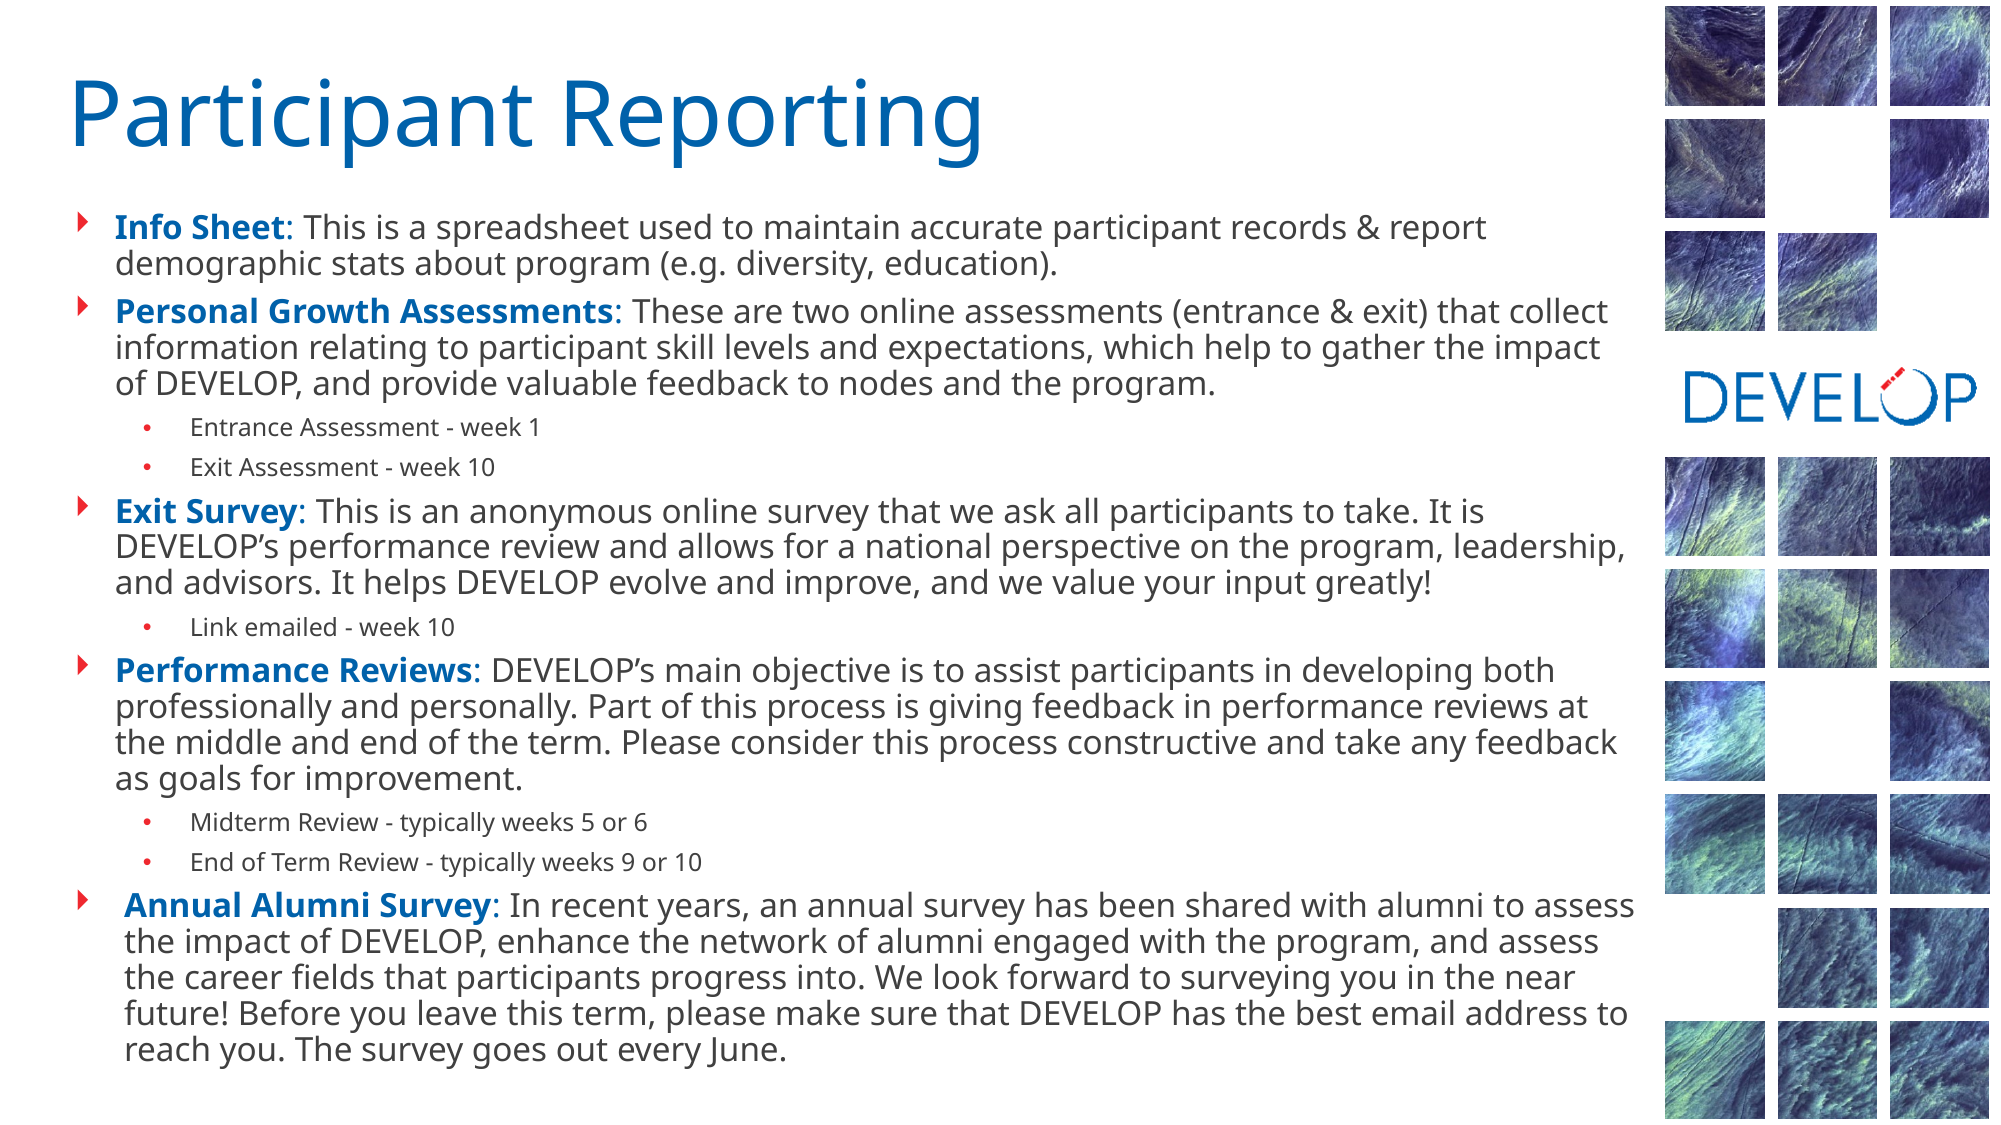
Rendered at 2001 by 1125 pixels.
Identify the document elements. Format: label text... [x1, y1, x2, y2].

picture [1656, 0, 2000, 1125]
text_box Info Sheet: This is a spreadsheet used to maintain accurate participant records & report demographic stats about program (e.g. diversity, education). Personal Growth Assessments: These are two online assessments (entrance & exit) that collect information relating to participant skill levels and expectations, which help to gather the impact of DEVELOP, and provide valuable feedback to nodes and the program. Entrance Assessment - week 1 Exit Assessment - week 10 Exit Survey: This is an anonymous online survey that we ask all participants to take. It is DEVELOP’s performance review and allows for a national perspective on the program, leadership, and advisors. It helps DEVELOP evolve and improve, and we value your input greatly! Link emailed - week 10 Performance Reviews: DEVELOP’s main objective is to assist participants in developing both professionally and personally. Part of this process is giving feedback in performance reviews at the middle and end of the term. Please consider this process constructive and take any feedback as goals for improvement. Midterm Review - typically weeks 5 or 6 End of Term Review - typically weeks 9 or 10 Annual Alumni Survey: In recent years, an annual survey has been shared with alumni to assess the impact of DEVELOP, enhance the network of alumni engaged with the program, and assess the career fields that participants progress into. We look forward to surveying you in the near future! Before you leave this term, please make sure that DEVELOP has the best email address to reach you. The survey goes out every June. [52, 203, 1654, 1109]
text_box Participant Reporting [52, 59, 1656, 139]
